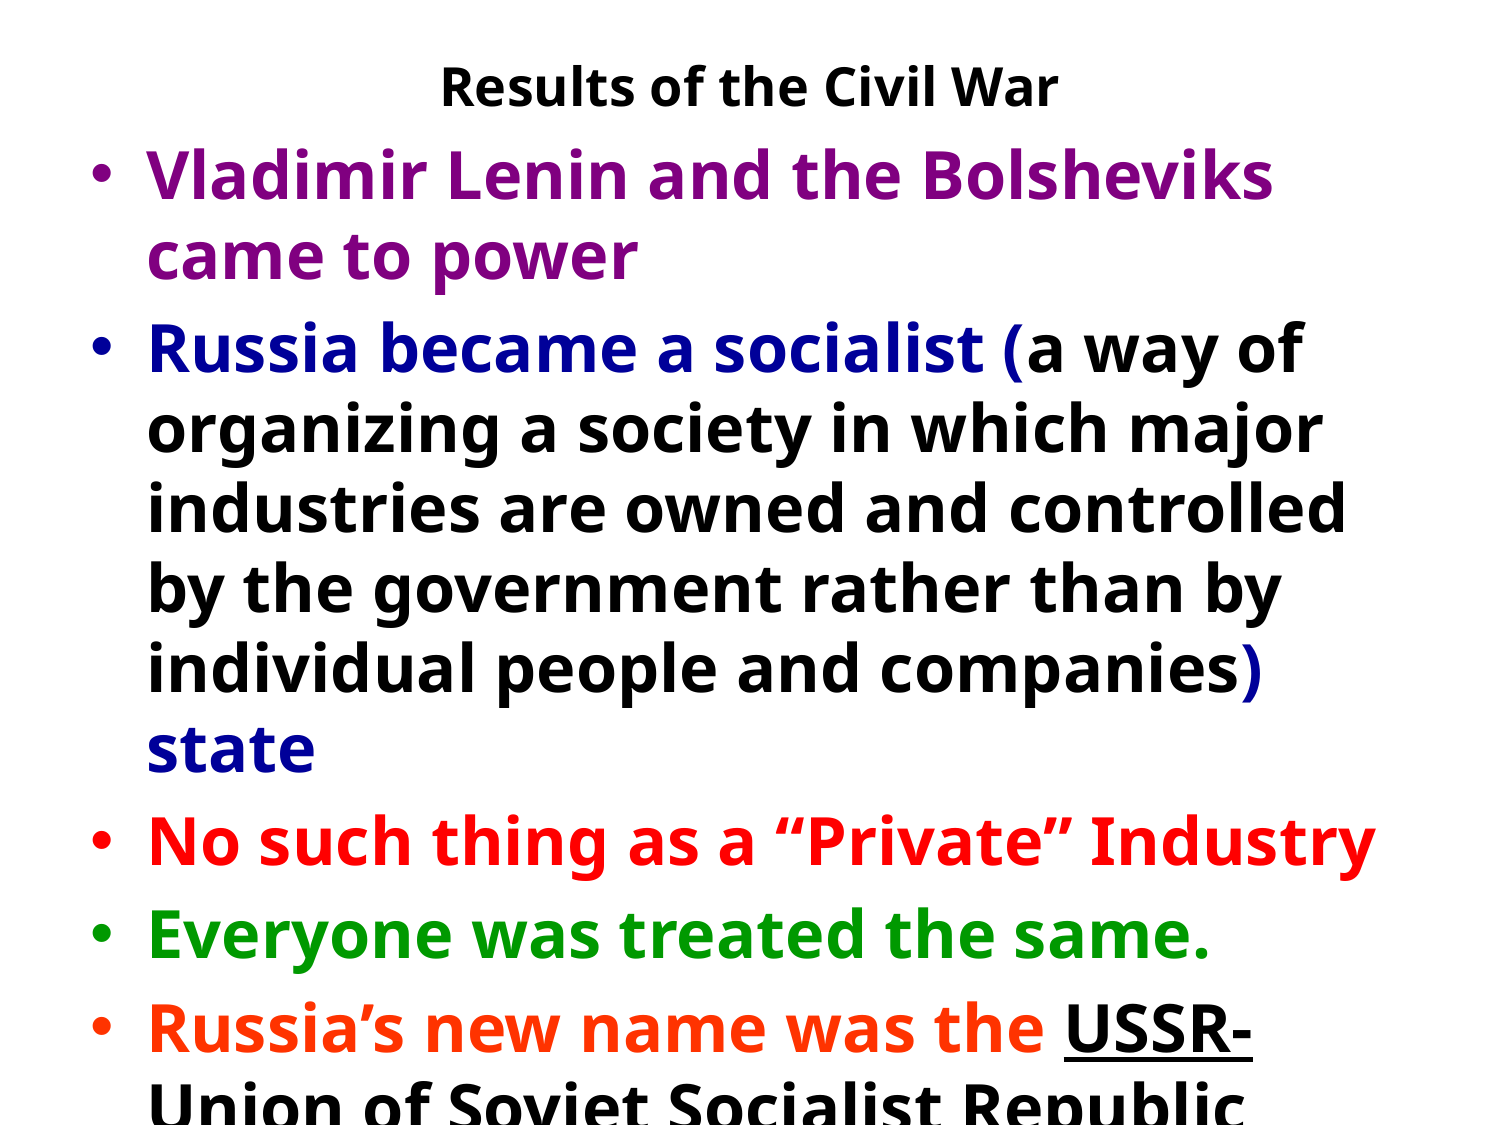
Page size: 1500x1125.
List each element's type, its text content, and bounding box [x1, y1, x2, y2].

title Results of the Civil War [75, 45, 1425, 125]
list Vladimir Lenin and the Bolsheviks came to power Russia became a socialist (a way of organizing a society in which major industries are owned and controlled by the government rather than by individual people and companies) state No such thing as a “Private” Industry Everyone was treated the same. Russia’s new name was the USSR-Union of Soviet Socialist Republic [75, 125, 1425, 1100]
